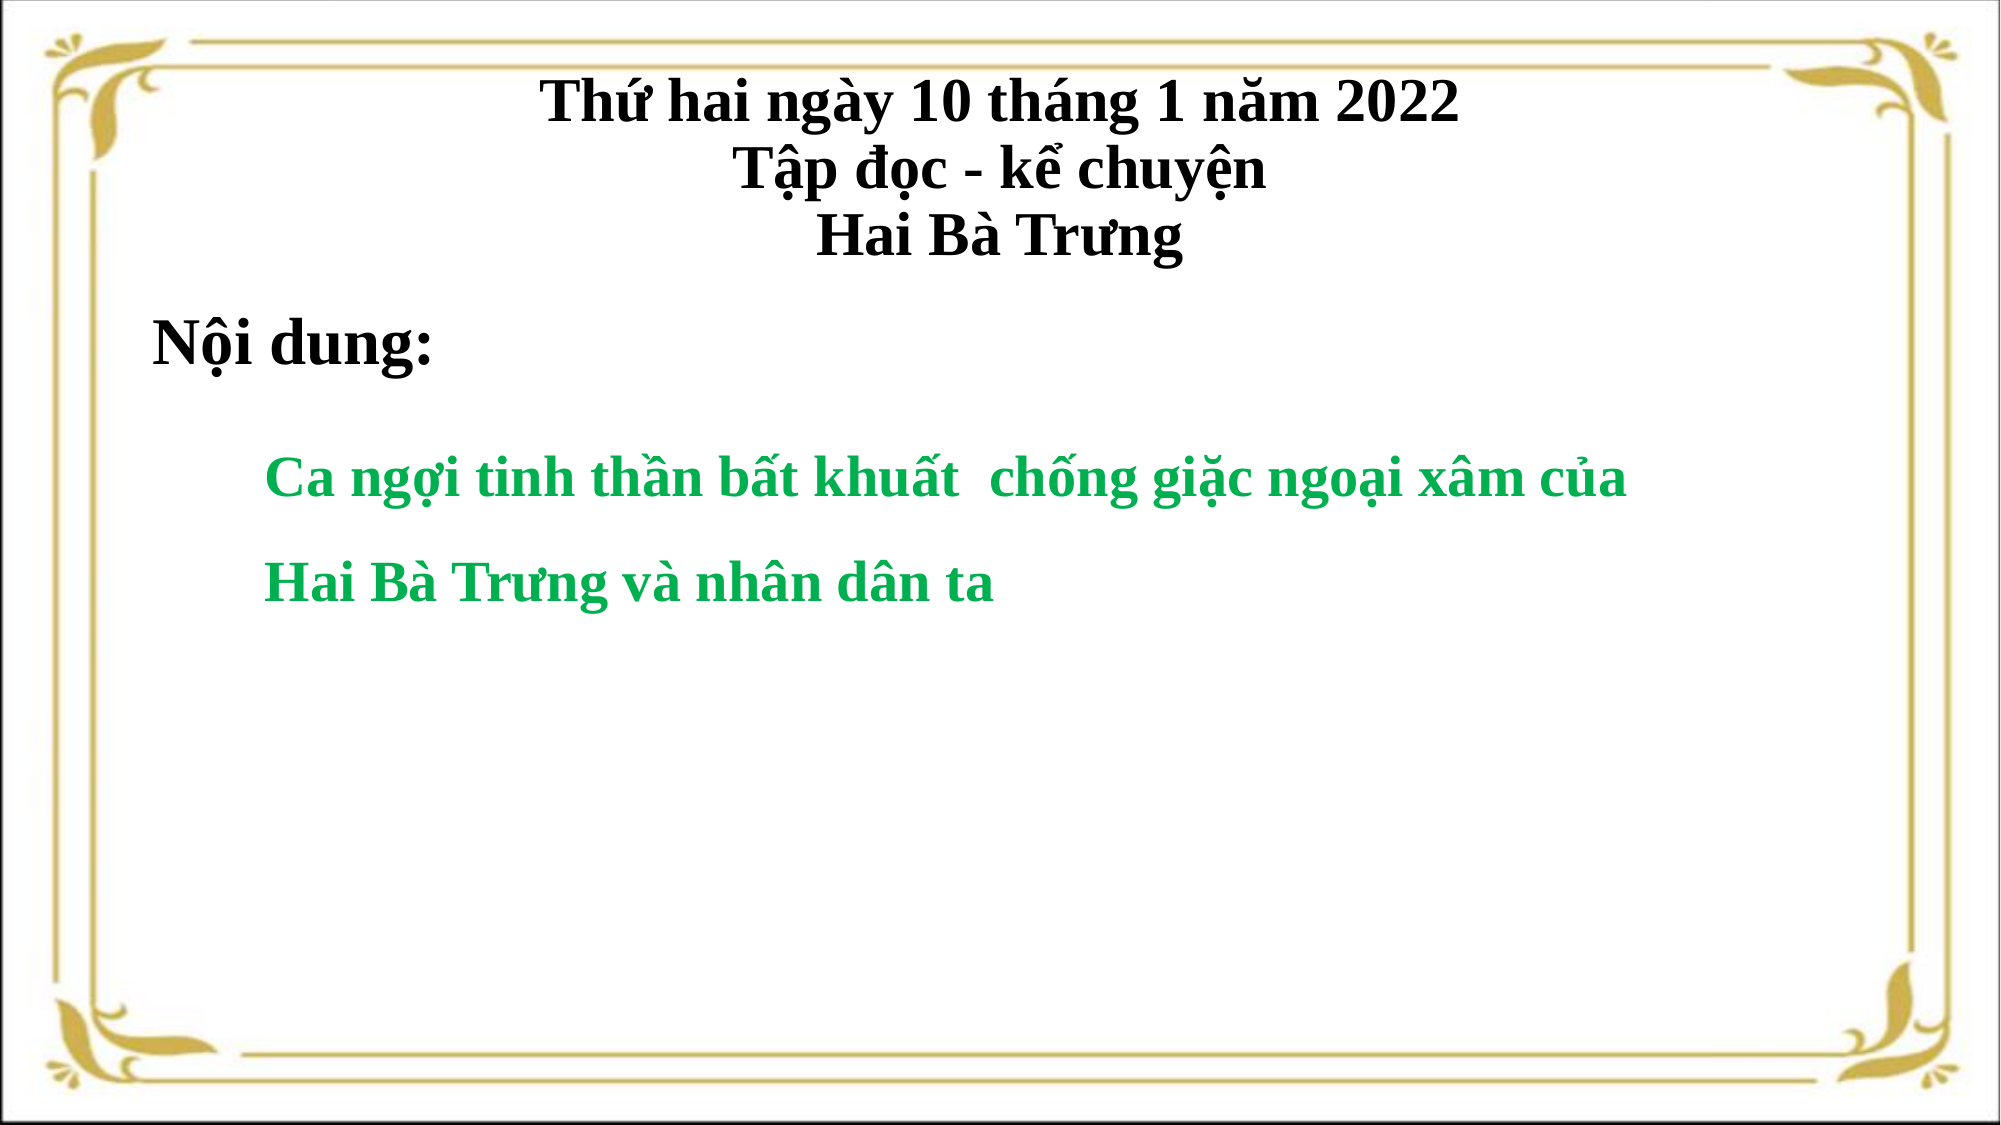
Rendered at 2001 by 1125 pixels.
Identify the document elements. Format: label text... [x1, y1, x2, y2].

list Nội dung: [137, 299, 1863, 1014]
text_box Ca ngợi tinh thần bất khuất chống giặc ngoại xâm của Hai Bà Trưng và nhân dân ta [249, 395, 1725, 621]
picture [0, 0, 2001, 1125]
title Thứ hai ngày 10 tháng 1 năm 2022 Tập đọc - kể chuyện Hai Bà Trưng [137, 59, 1863, 278]
